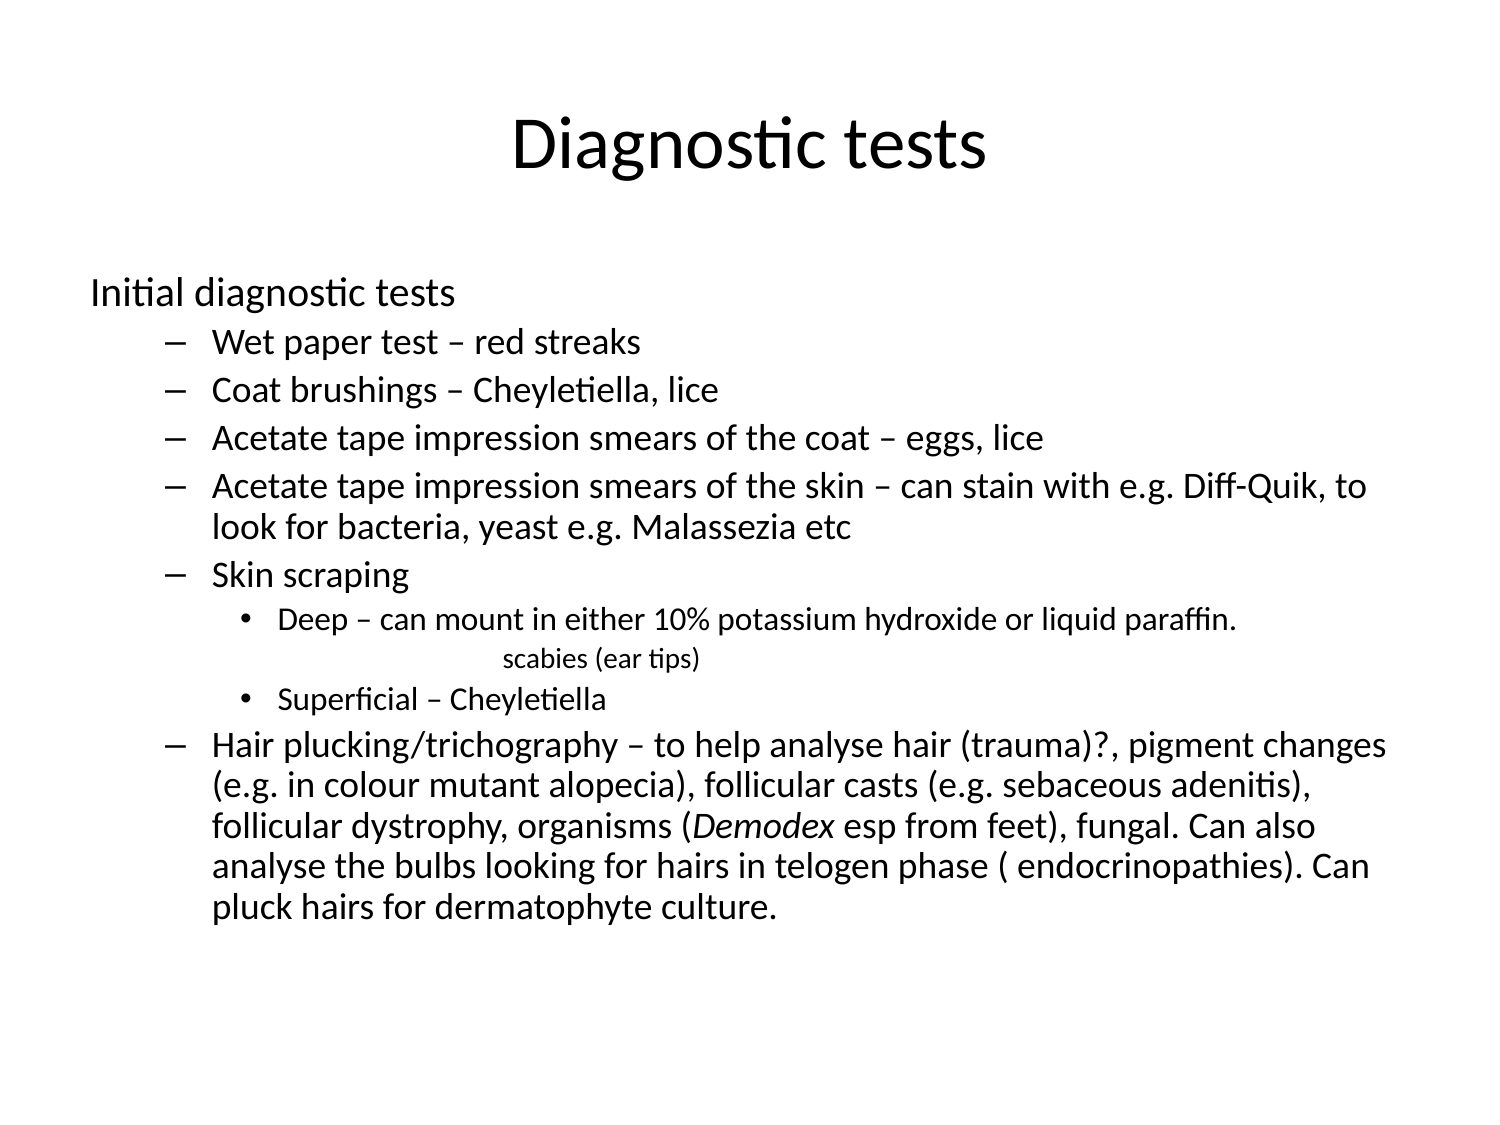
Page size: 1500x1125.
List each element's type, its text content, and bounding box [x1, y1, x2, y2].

title Diagnostic tests [75, 45, 1425, 233]
list Initial diagnostic tests Wet paper test – red streaks Coat brushings – Cheyletiella, lice Acetate tape impression smears of the coat – eggs, lice Acetate tape impression smears of the skin – can stain with e.g. Diff-Quik, to look for bacteria, yeast e.g. Malassezia etc Skin scraping Deep – can mount in either 10% potassium hydroxide or liquid paraffin. scabies (ear tips) Superficial – Cheyletiella Hair plucking/trichography – to help analyse hair (trauma)?, pigment changes (e.g. in colour mutant alopecia), follicular casts (e.g. sebaceous adenitis), follicular dystrophy, organisms (Demodex esp from feet), fungal. Can also analyse the bulbs looking for hairs in telogen phase ( endocrinopathies). Can pluck hairs for dermatophyte culture. [75, 262, 1425, 1005]
